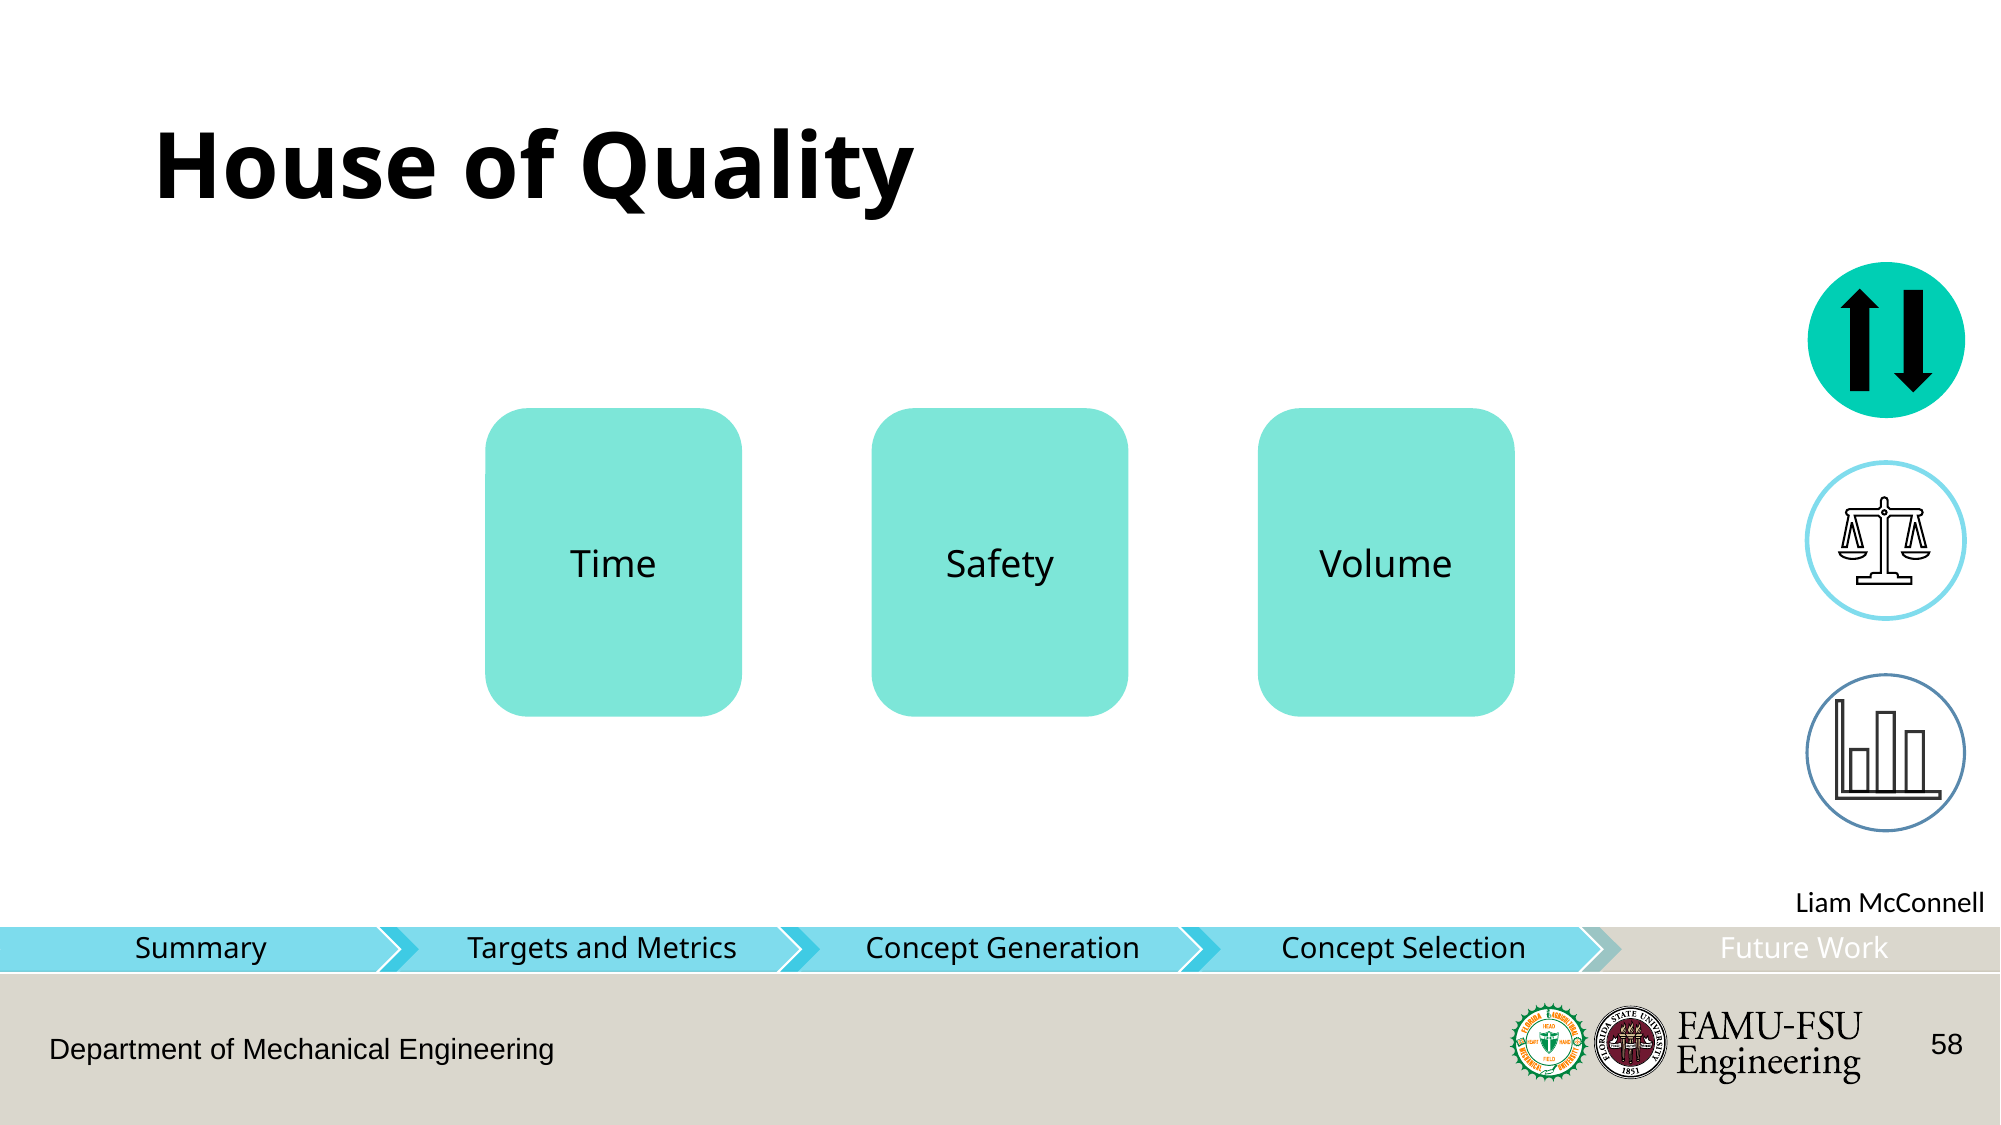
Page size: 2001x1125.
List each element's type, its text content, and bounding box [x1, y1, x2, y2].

text_box Time [484, 407, 744, 718]
text_box Liam McConnell [1756, 875, 2000, 925]
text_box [1807, 261, 1966, 419]
title House of Quality [137, 59, 1863, 278]
text_box Safety [870, 407, 1130, 718]
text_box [1806, 674, 1965, 831]
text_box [0, 925, 2000, 973]
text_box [1806, 462, 1965, 619]
text_box Volume [1256, 407, 1516, 718]
slide_number 58 [1862, 1017, 1978, 1078]
